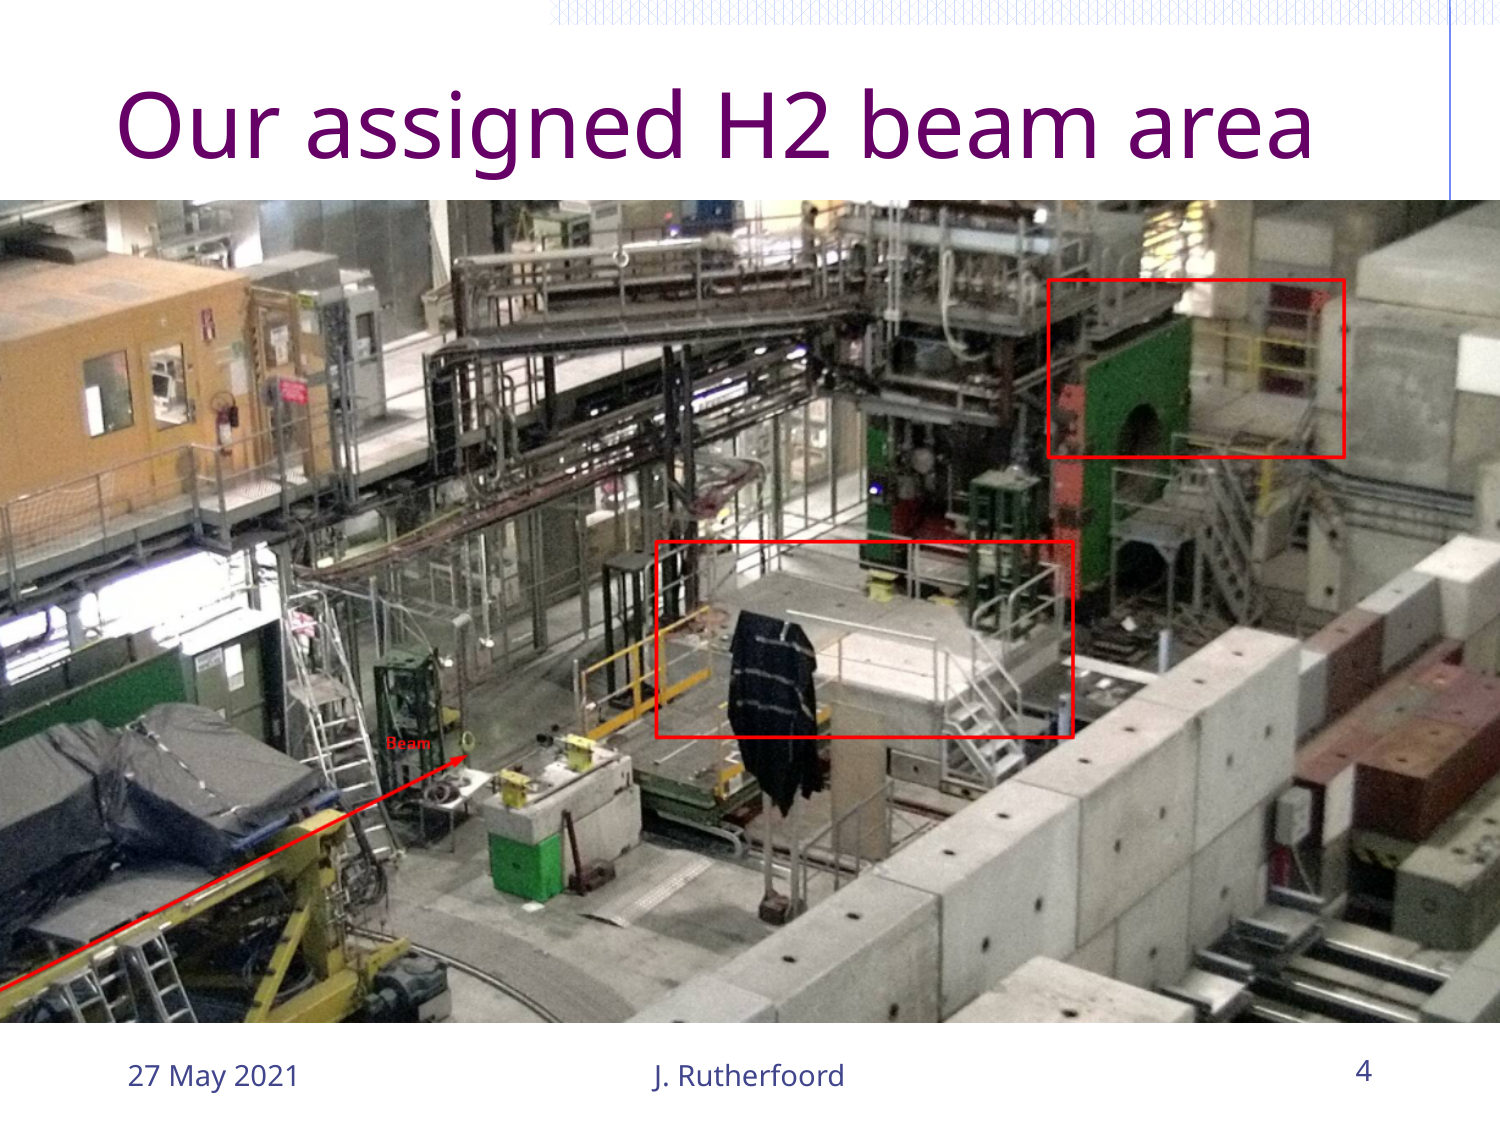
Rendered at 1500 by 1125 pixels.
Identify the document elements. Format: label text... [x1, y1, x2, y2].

picture [0, 200, 1500, 1023]
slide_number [112, 1032, 425, 1100]
title Our assigned H2 beam area [99, 50, 1375, 185]
footer J. Rutherfoord [512, 1032, 988, 1100]
slide_number 4 [1074, 1032, 1388, 1100]
